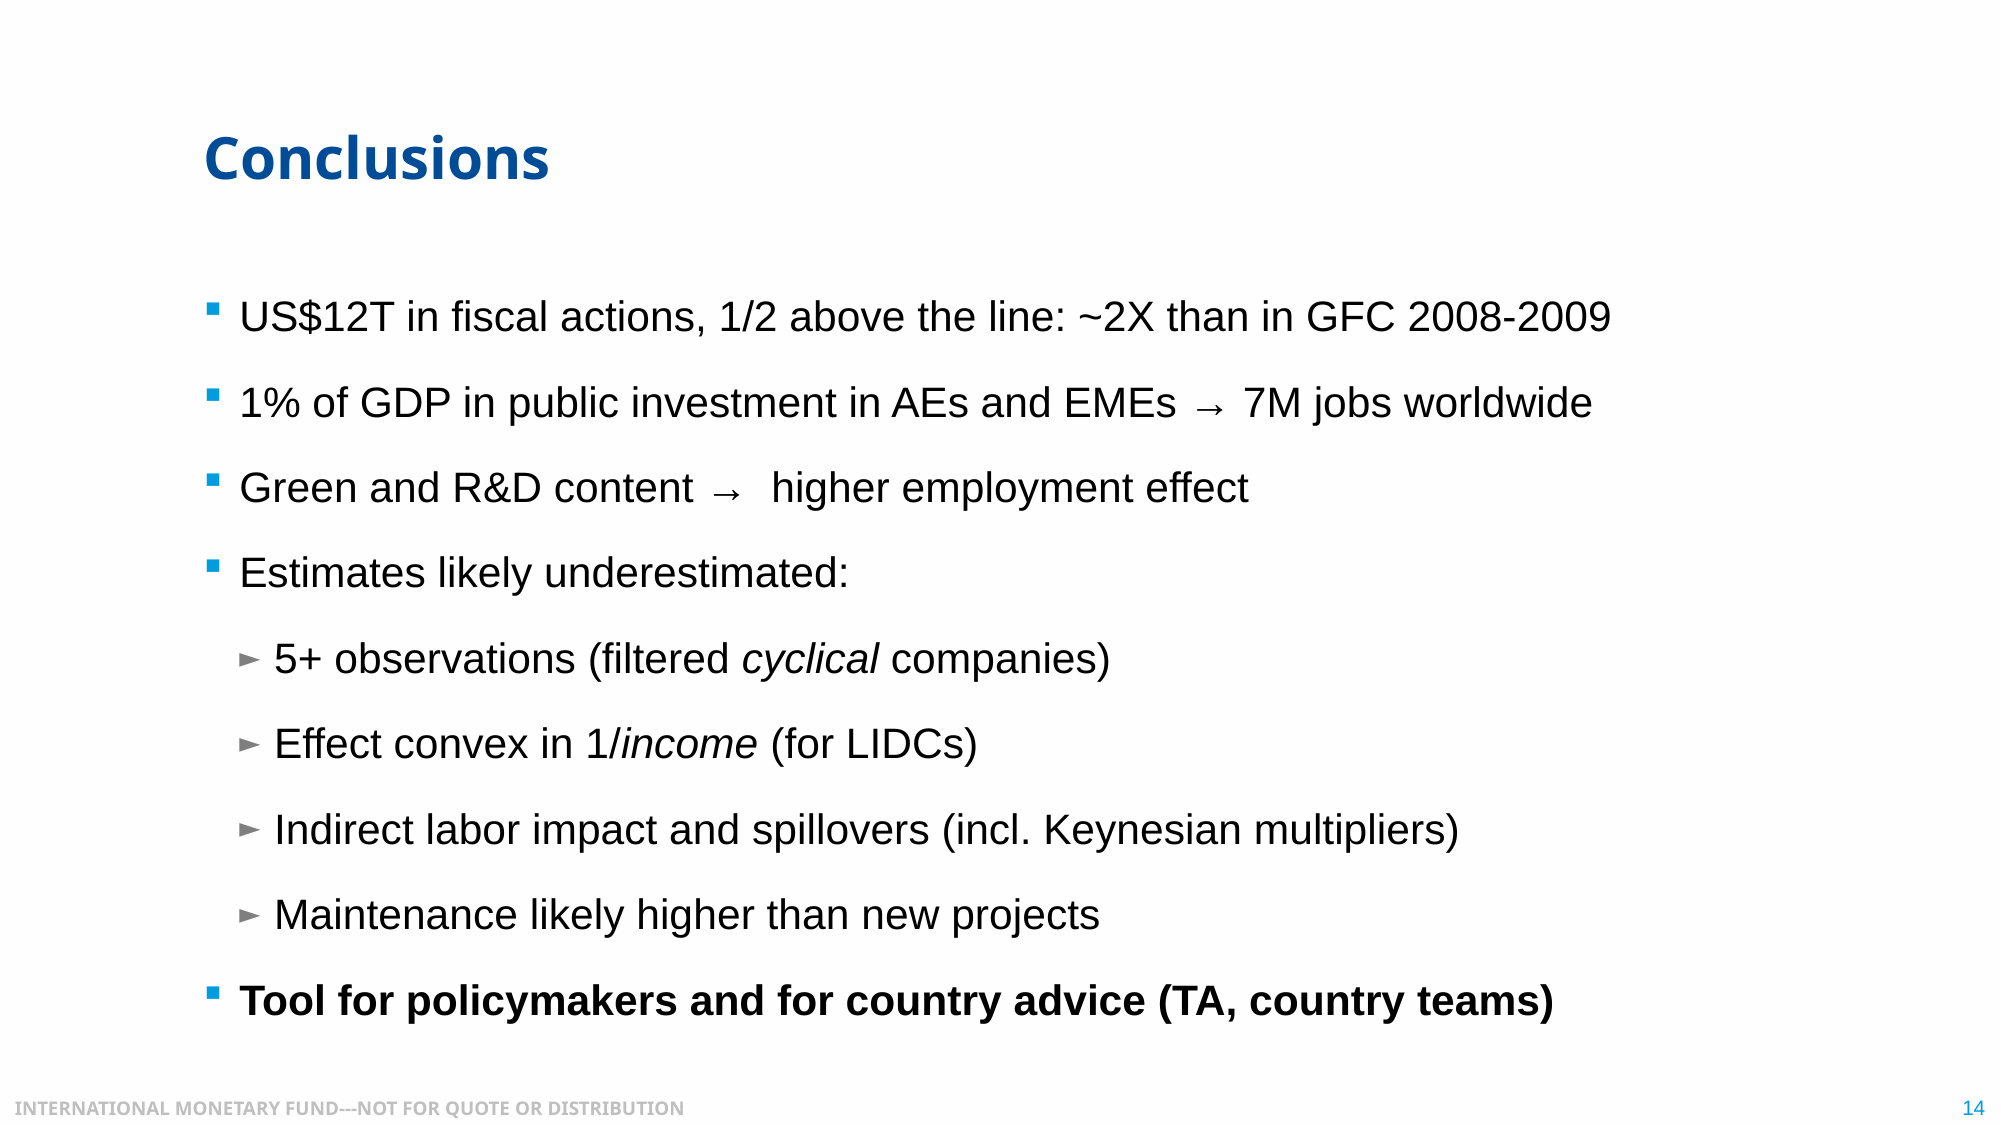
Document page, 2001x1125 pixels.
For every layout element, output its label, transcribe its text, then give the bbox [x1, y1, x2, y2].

title Conclusions [203, 80, 1798, 241]
list US$12T in fiscal actions, 1/2 above the line: ~2X than in GFC 2008-2009 1% of GDP in public investment in AEs and EMEs → 7M jobs worldwide Green and R&D content → higher employment effect Estimates likely underestimated: 5+ observations (filtered cyclical companies) Effect convex in 1/income (for LIDCs) Indirect labor impact and spillovers (incl. Keynesian multipliers) Maintenance likely higher than new projects Tool for policymakers and for country advice (TA, country teams) [203, 241, 1798, 1039]
